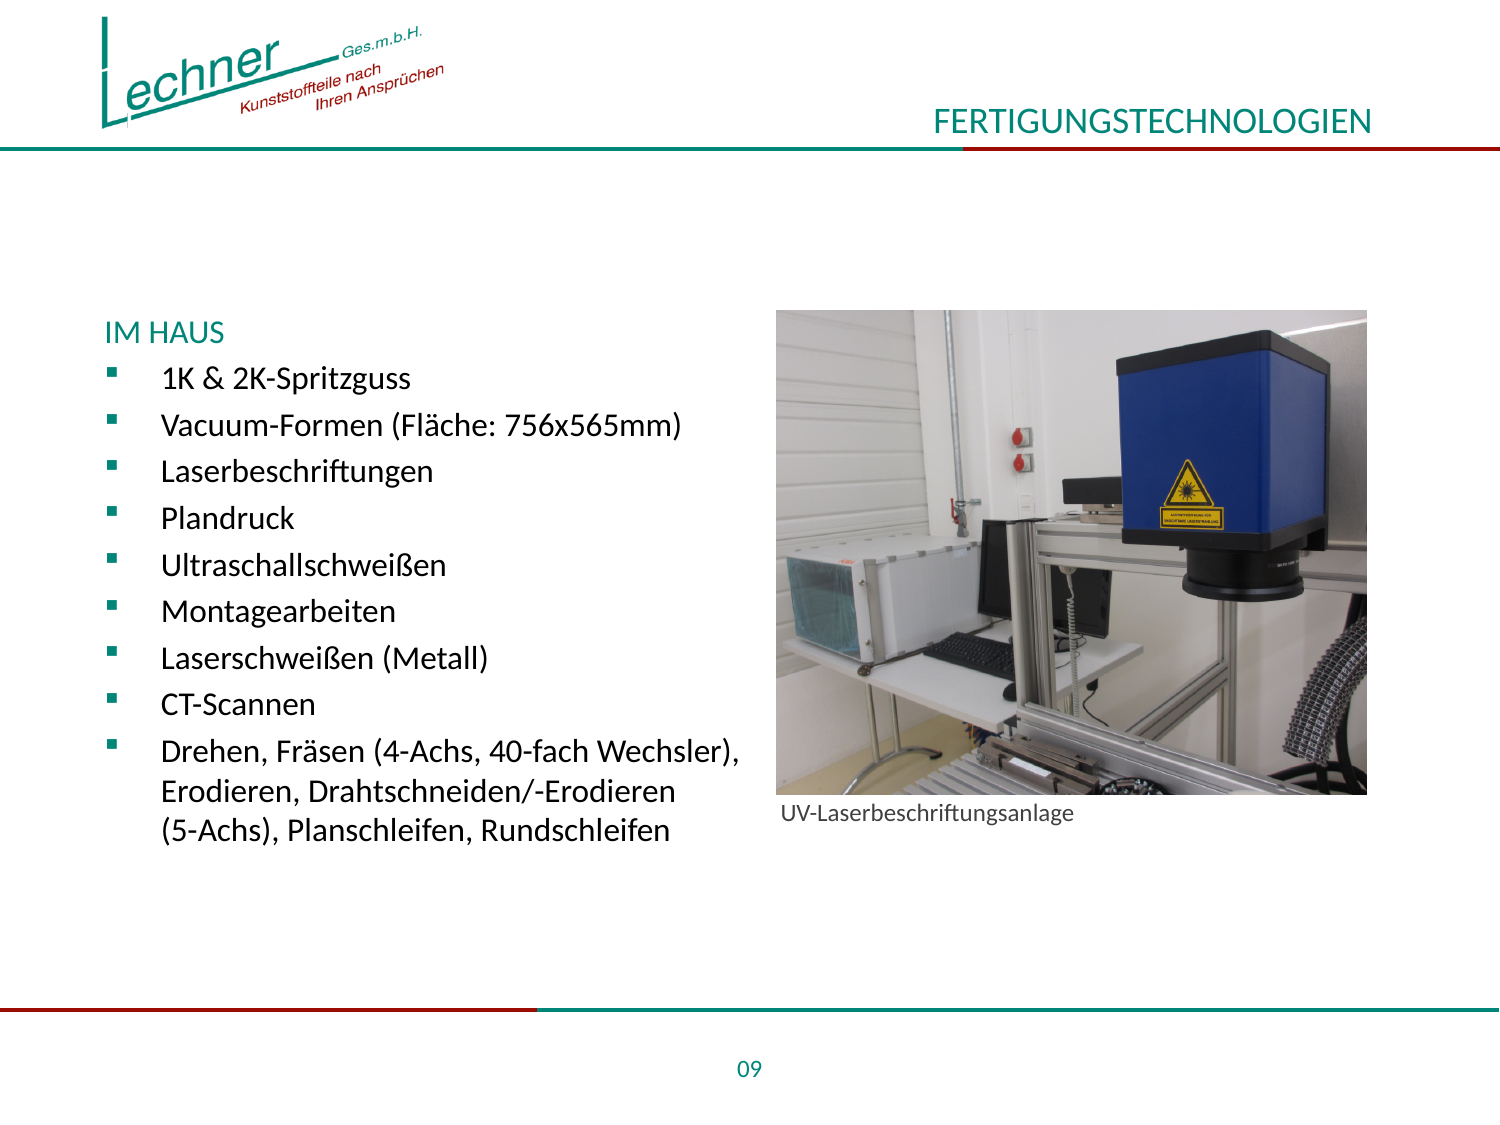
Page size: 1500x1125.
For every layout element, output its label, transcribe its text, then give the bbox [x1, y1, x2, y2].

picture [89, 1, 455, 138]
list IM HAUS 1K & 2K-Spritzguss Vacuum-Formen (Fläche: 756x565mm) Laserbeschriftungen Plandruck Ultraschallschweißen Montagearbeiten Laserschweißen (Metall) CT-Scannen Drehen, Fräsen (4-Achs, 40-fach Wechsler), Erodieren, Drahtschneiden/-Erodieren (5-Achs), Planschleifen, Rundschleifen [89, 302, 777, 946]
text_box 09 [0, 1044, 1500, 1089]
text_box UV-Laserbeschriftungsanlage [765, 800, 1097, 824]
text_box FERTIGUNGSTECHNOLOGIEN [879, 88, 1388, 148]
picture [775, 309, 1367, 795]
